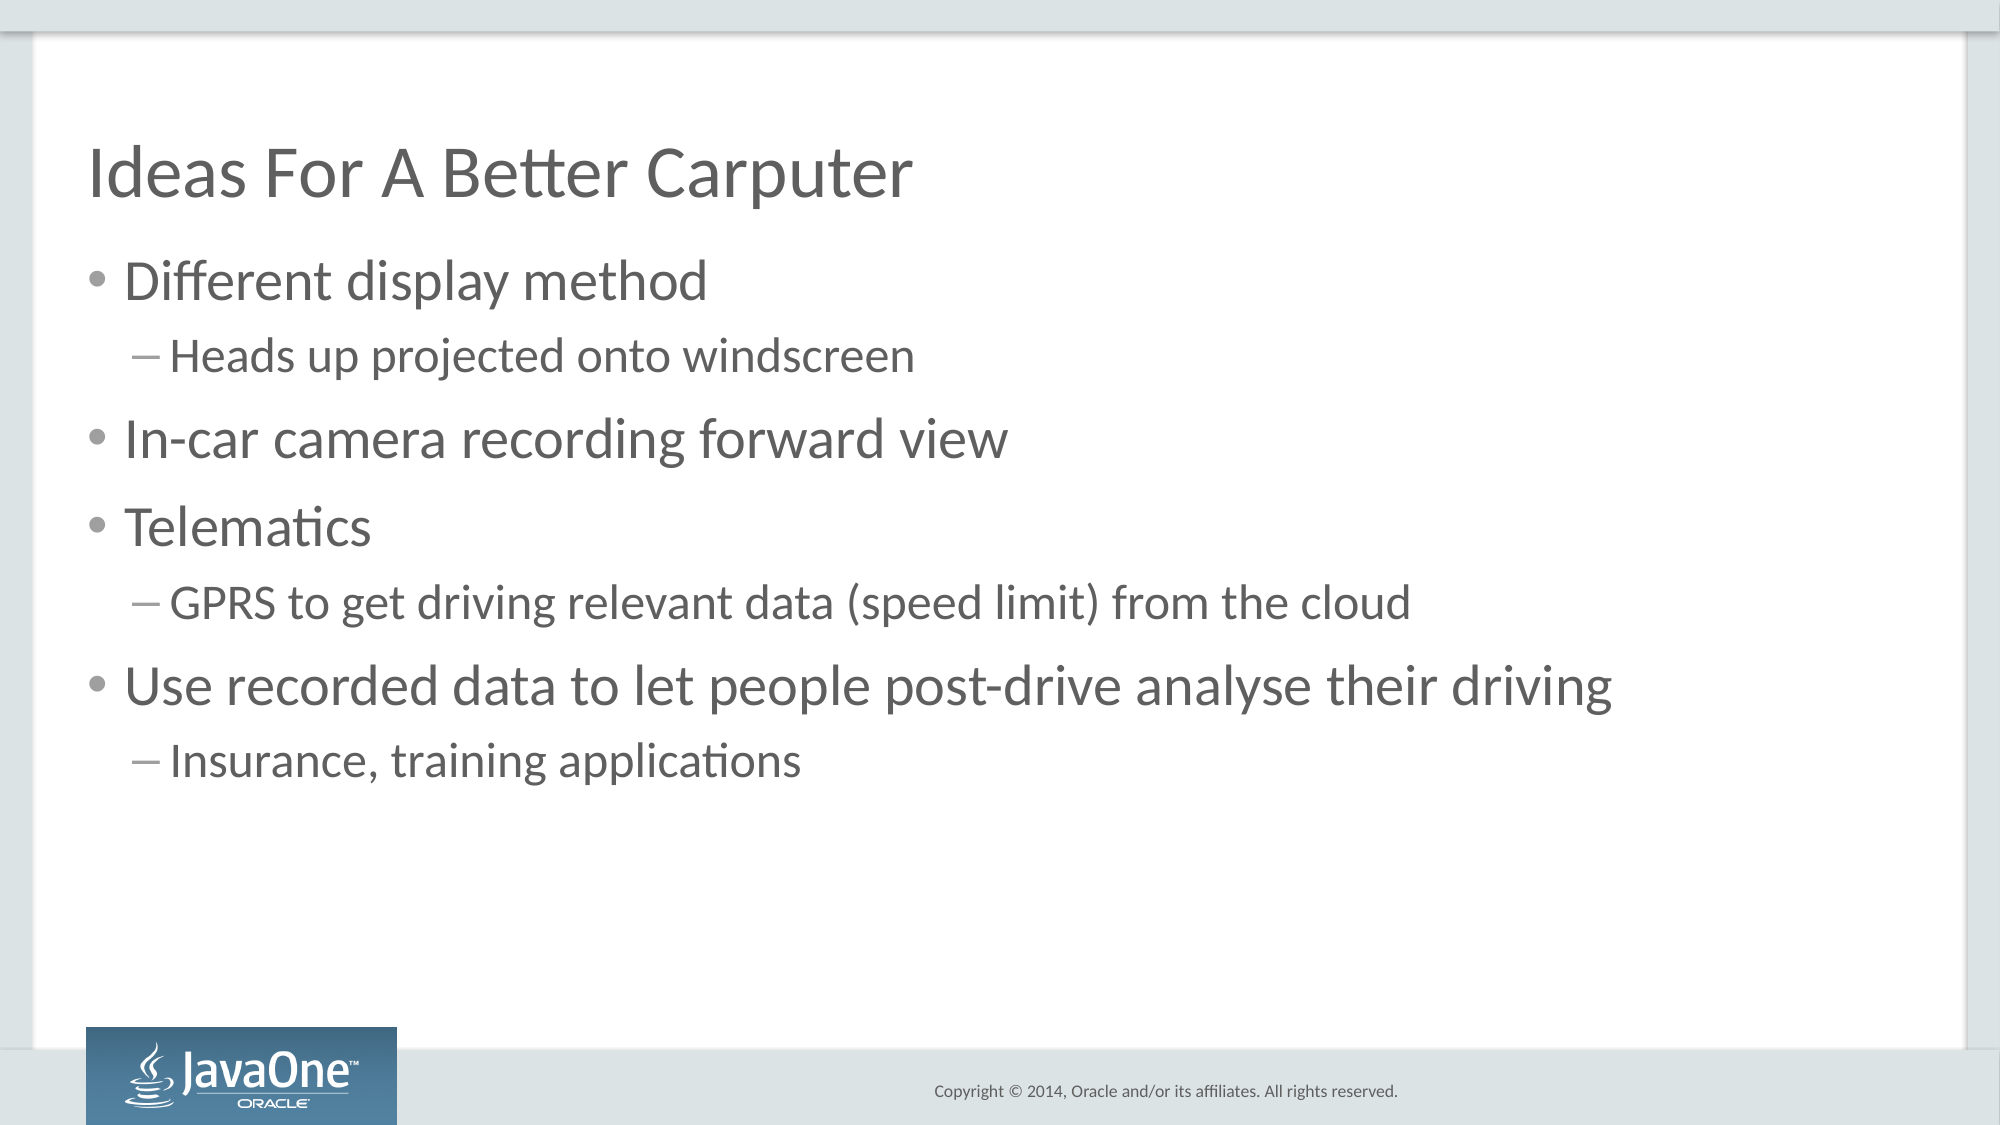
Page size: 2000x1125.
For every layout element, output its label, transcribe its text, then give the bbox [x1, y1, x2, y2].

title Ideas For A Better Carputer [87, 66, 1913, 213]
picture [86, 1027, 397, 1125]
list Different display method Heads up projected onto windscreen In-car camera recording forward view Telematics GPRS to get driving relevant data (speed limit) from the cloud Use recorded data to let people post-drive analyse their driving Insurance, training applications [87, 249, 1913, 975]
